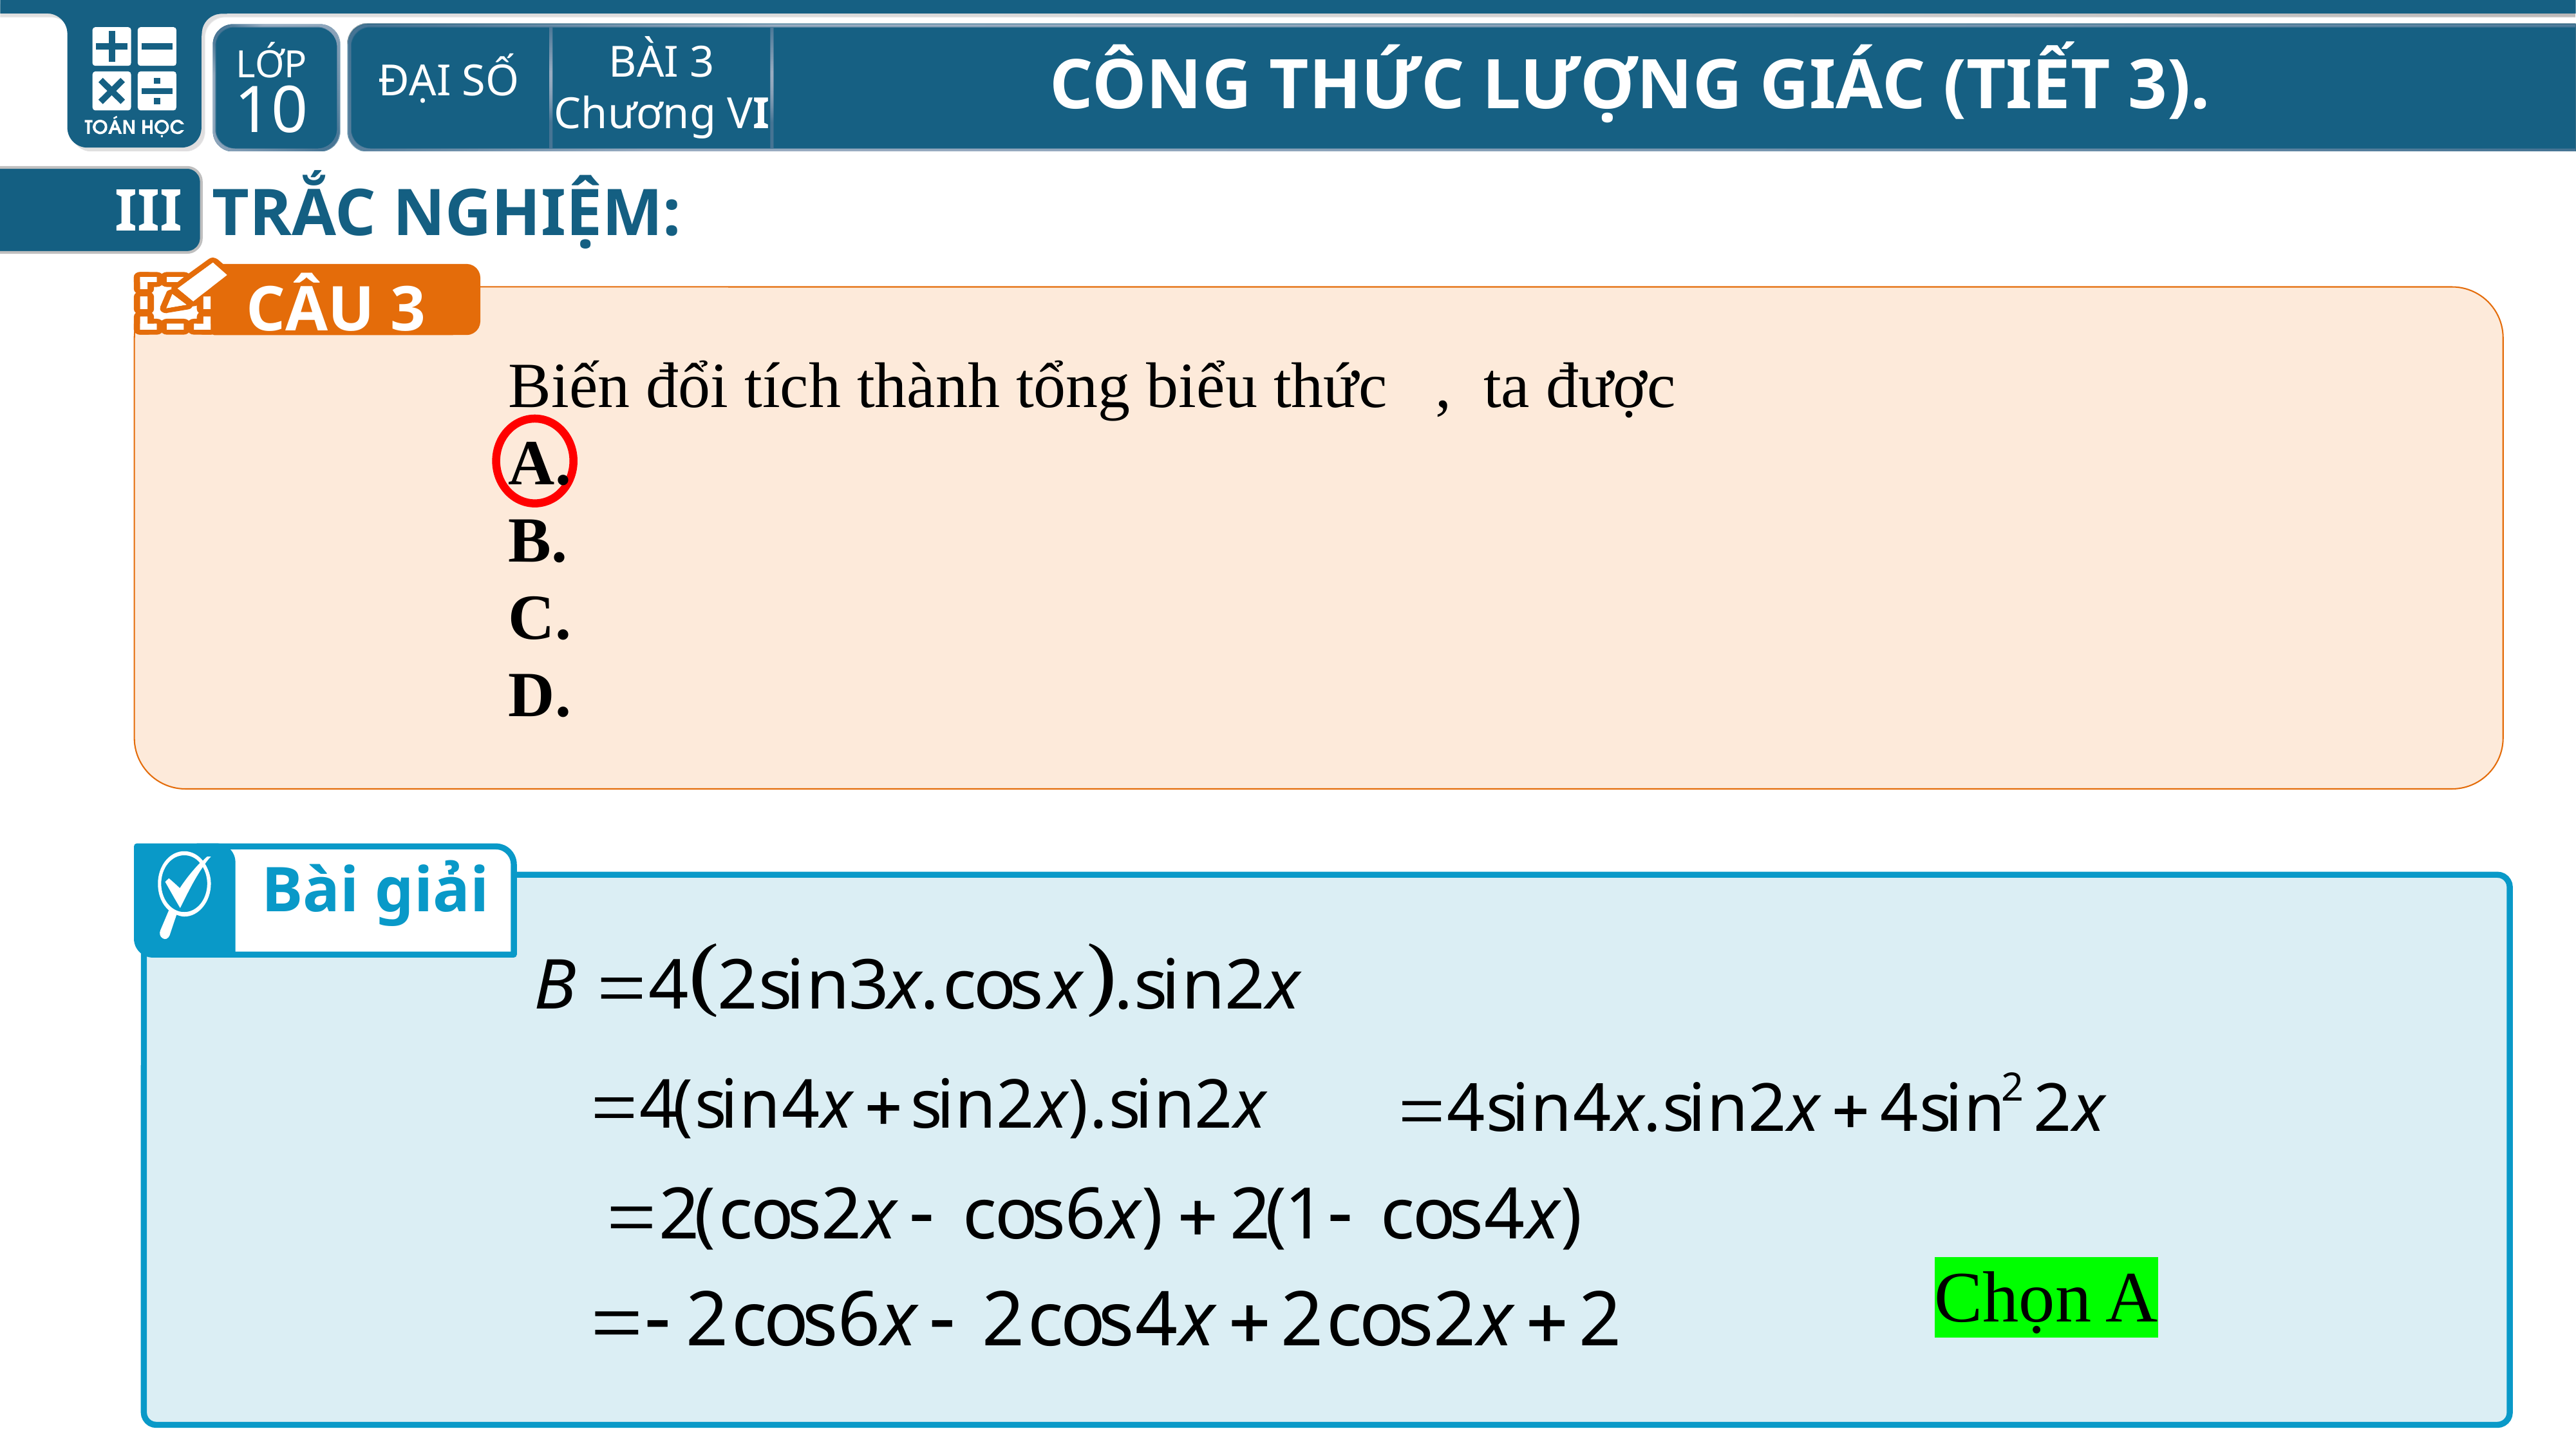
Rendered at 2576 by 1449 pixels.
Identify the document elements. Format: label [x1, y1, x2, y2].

text_box [0, 166, 2029, 254]
text_box [584, 1287, 1621, 1353]
text_box [599, 1183, 1588, 1260]
text_box [133, 257, 2503, 790]
text_box [1392, 1062, 2109, 1137]
text_box [585, 1075, 1270, 1146]
text_box [136, 845, 2510, 1425]
text_box [529, 942, 1304, 1041]
